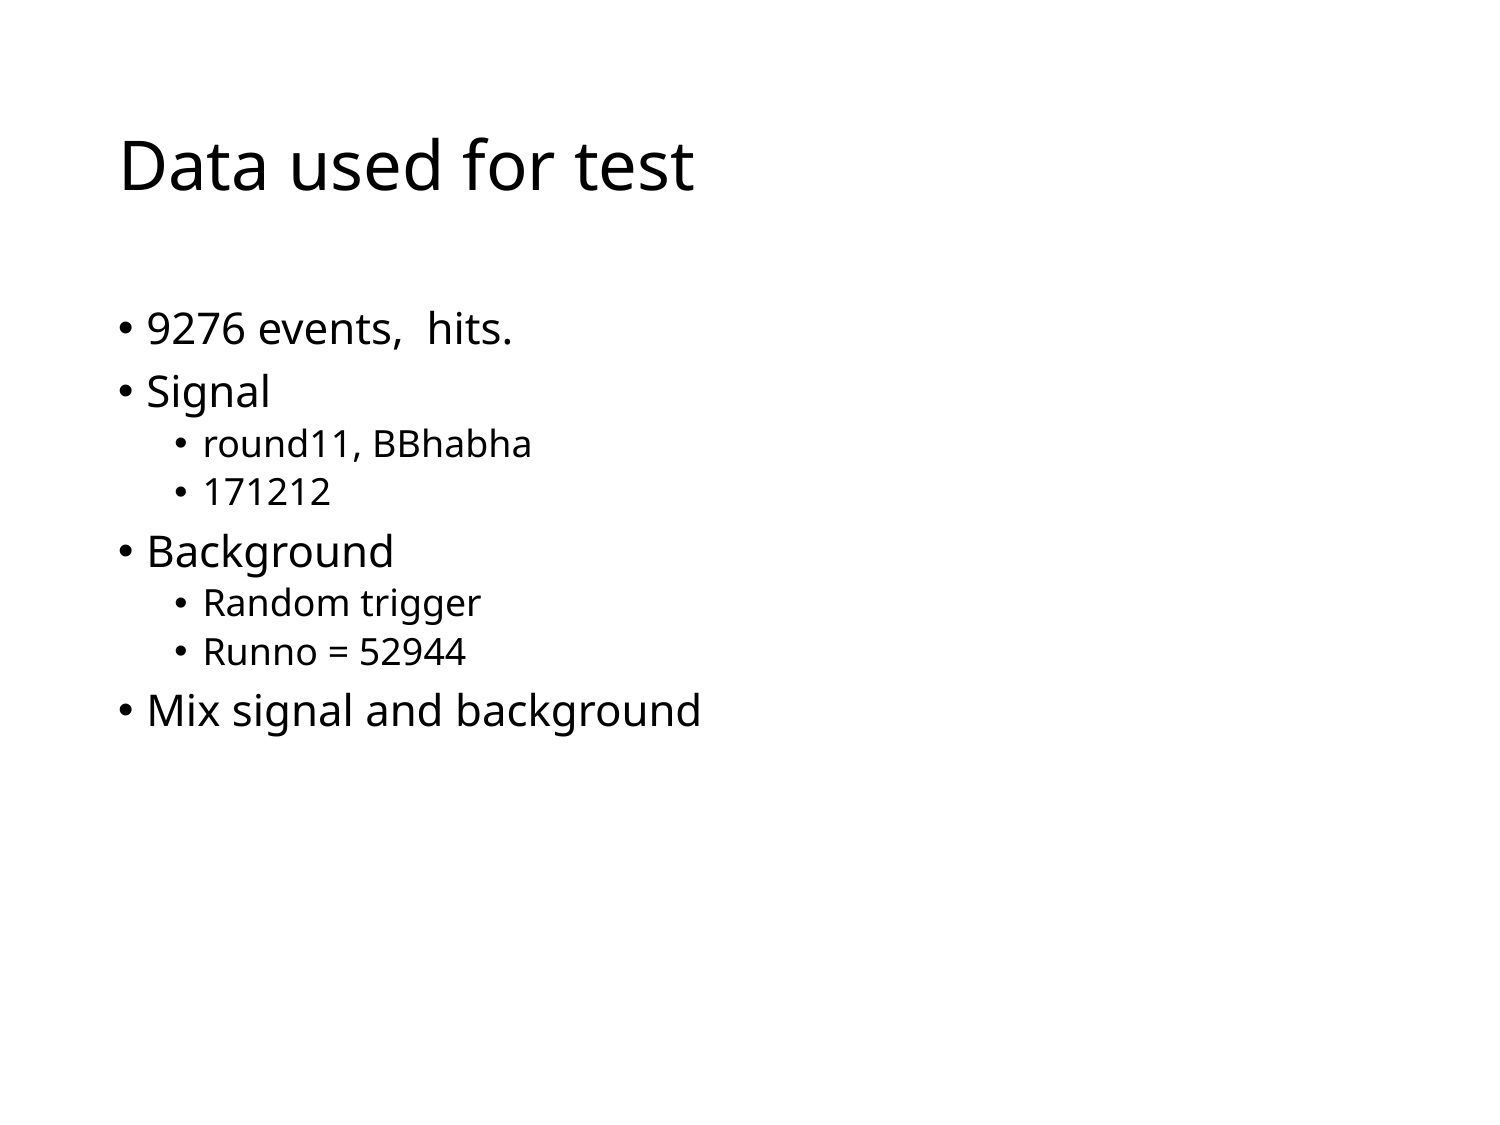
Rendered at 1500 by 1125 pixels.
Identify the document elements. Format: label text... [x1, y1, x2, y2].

title Data used for test [103, 59, 1397, 278]
